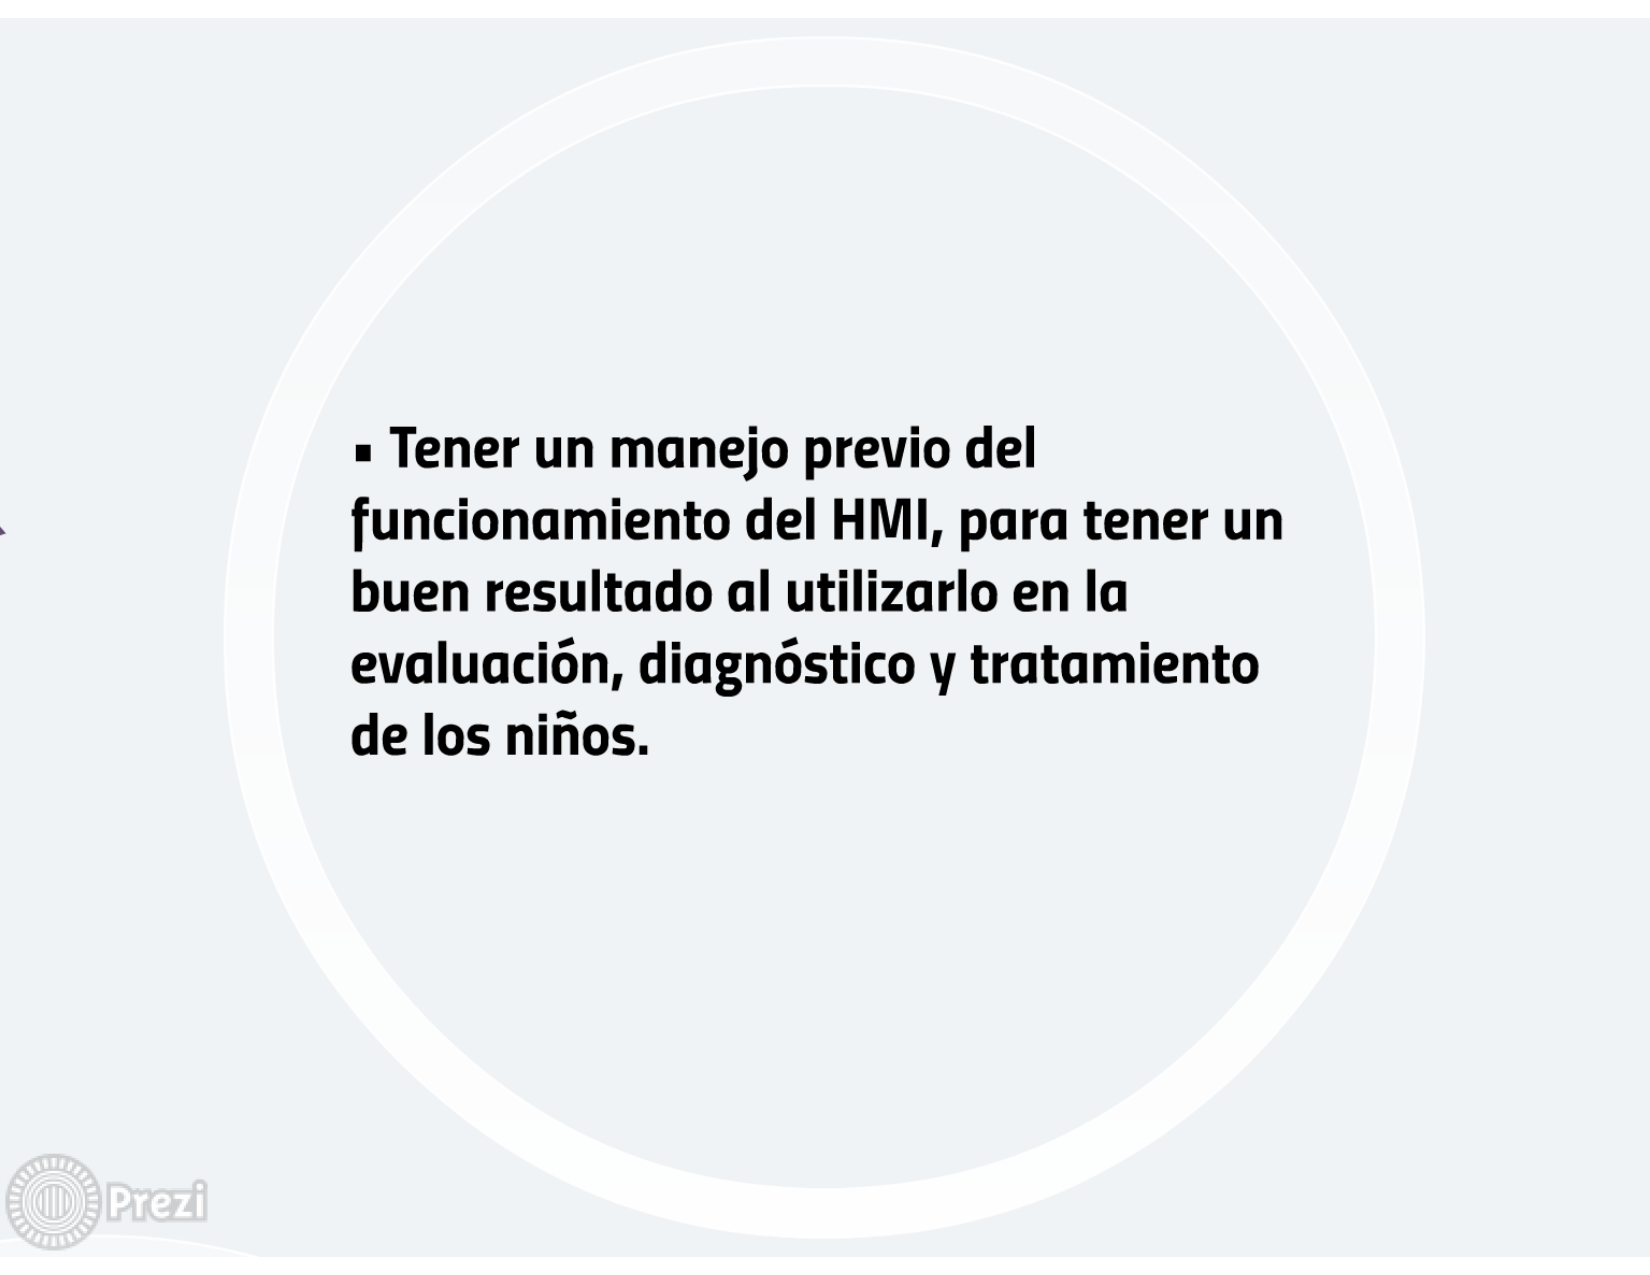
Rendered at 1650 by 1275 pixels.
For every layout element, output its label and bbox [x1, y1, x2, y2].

text_box [0, 18, 1650, 1257]
